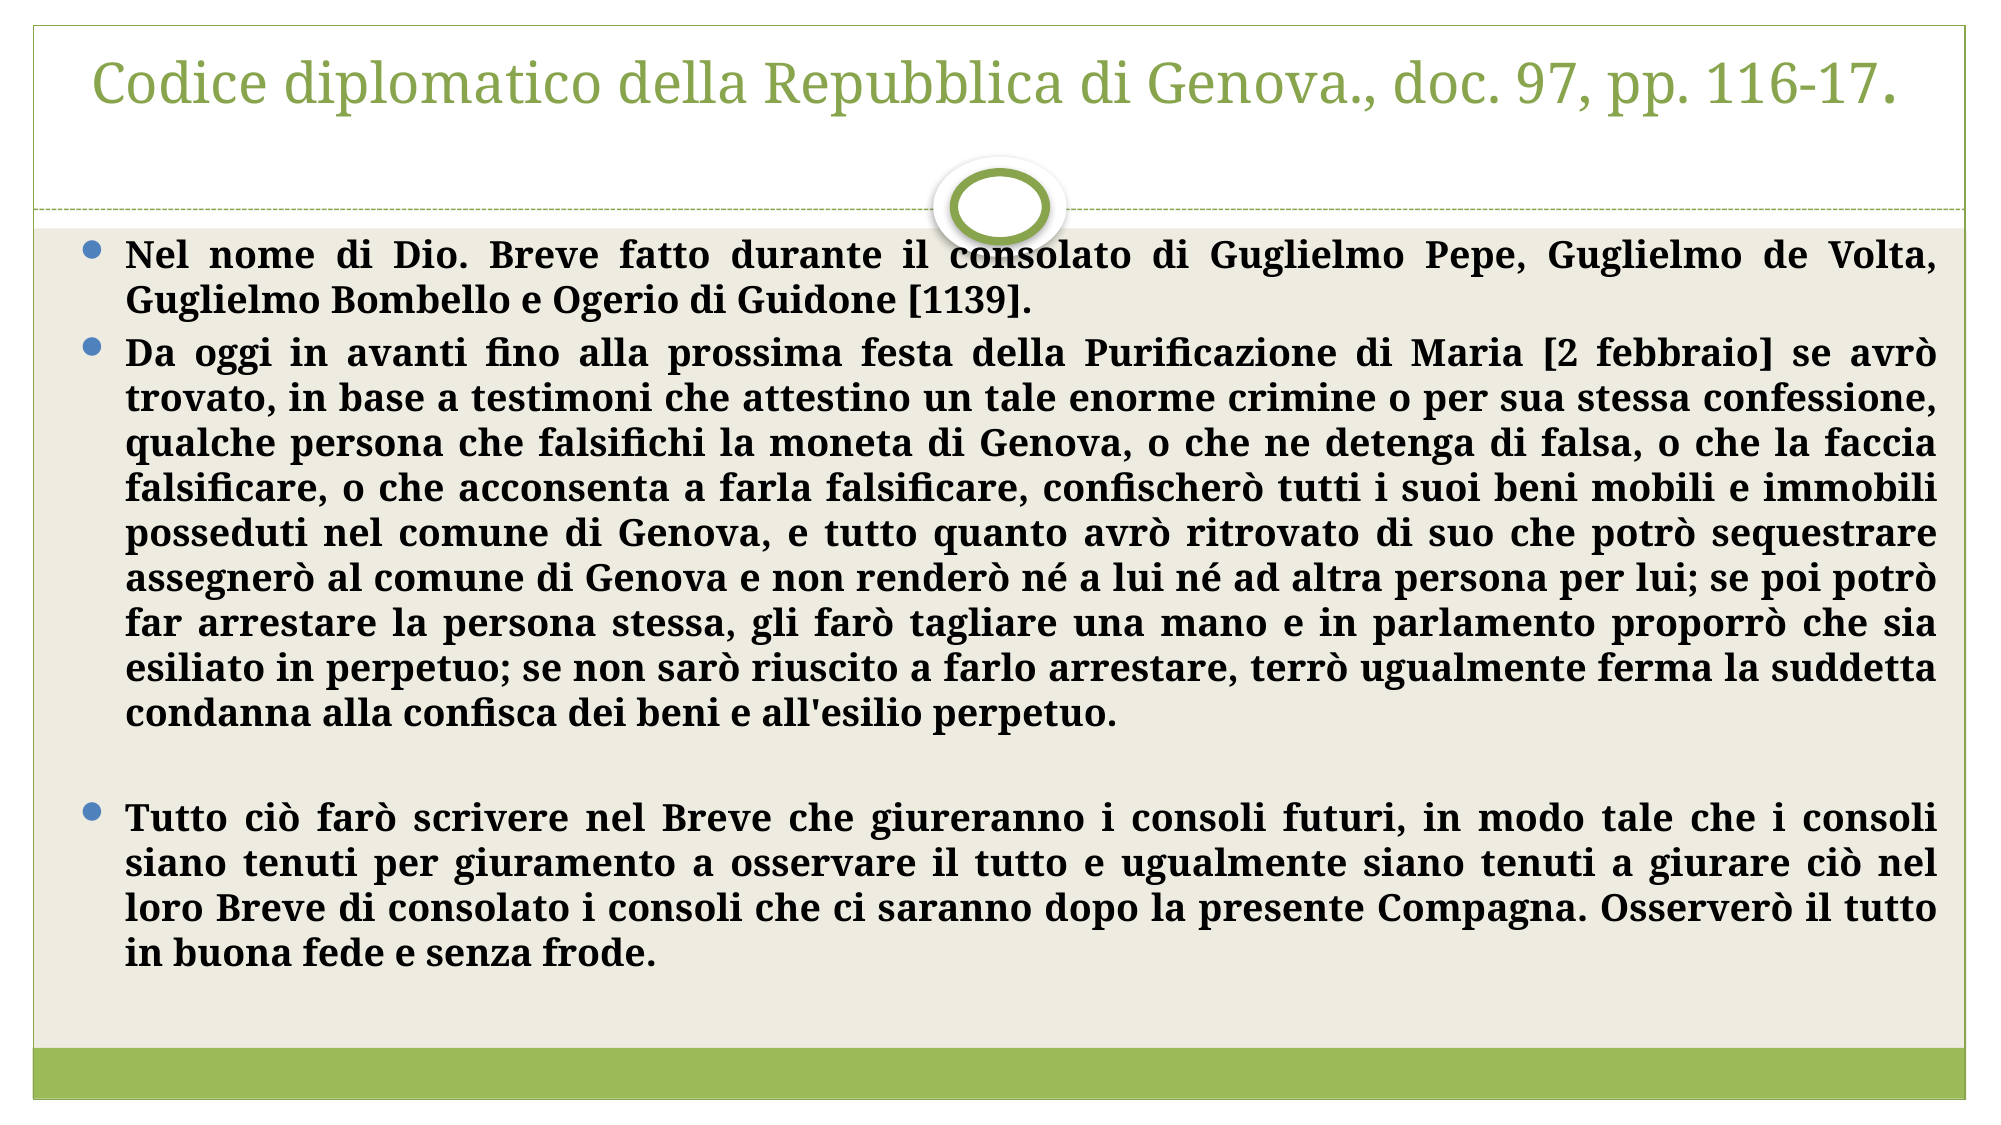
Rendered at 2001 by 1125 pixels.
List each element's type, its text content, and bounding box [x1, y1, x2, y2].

title Codice diplomatico della Repubblica di Genova., doc. 97, pp. 116-17. [61, 0, 1929, 125]
list Nel nome di Dio. Breve fatto durante il consolato di Guglielmo Pepe, Guglielmo de Volta, Guglielmo Bombello e Ogerio di Guidone [1139]. Da oggi in avanti fino alla prossima festa della Purificazione di Maria [2 febbraio] se avrò trovato, in base a testimoni che attestino un tale enorme crimine o per sua stessa confessione, qualche persona che falsifichi la moneta di Genova, o che ne detenga di falsa, o che la faccia falsificare, o che acconsenta a farla falsificare, confischerò tutti i suoi beni mobili e immobili posseduti nel comune di Genova, e tutto quanto avrò ritrovato di suo che potrò sequestrare assegnerò al comune di Genova e non renderò né a lui né ad altra persona per lui; se poi potrò far arrestare la persona stessa, gli farò tagliare una mano e in parlamento proporrò che sia esiliato in perpetuo; se non sarò riuscito a farlo arrestare, terrò ugualmente ferma la suddetta condanna alla confisca dei beni e all'esilio perpetuo. Tutto ciò farò scrivere nel Breve che giureranno i consoli futuri, in modo tale che i consoli siano tenuti per giuramento a osservare il tutto e ugualmente siano tenuti a giurare ciò nel loro Breve di consolato i consoli che ci saranno dopo la presente Compagna. Osserverò il tutto in buona fede e senza frode. [65, 223, 1955, 1001]
